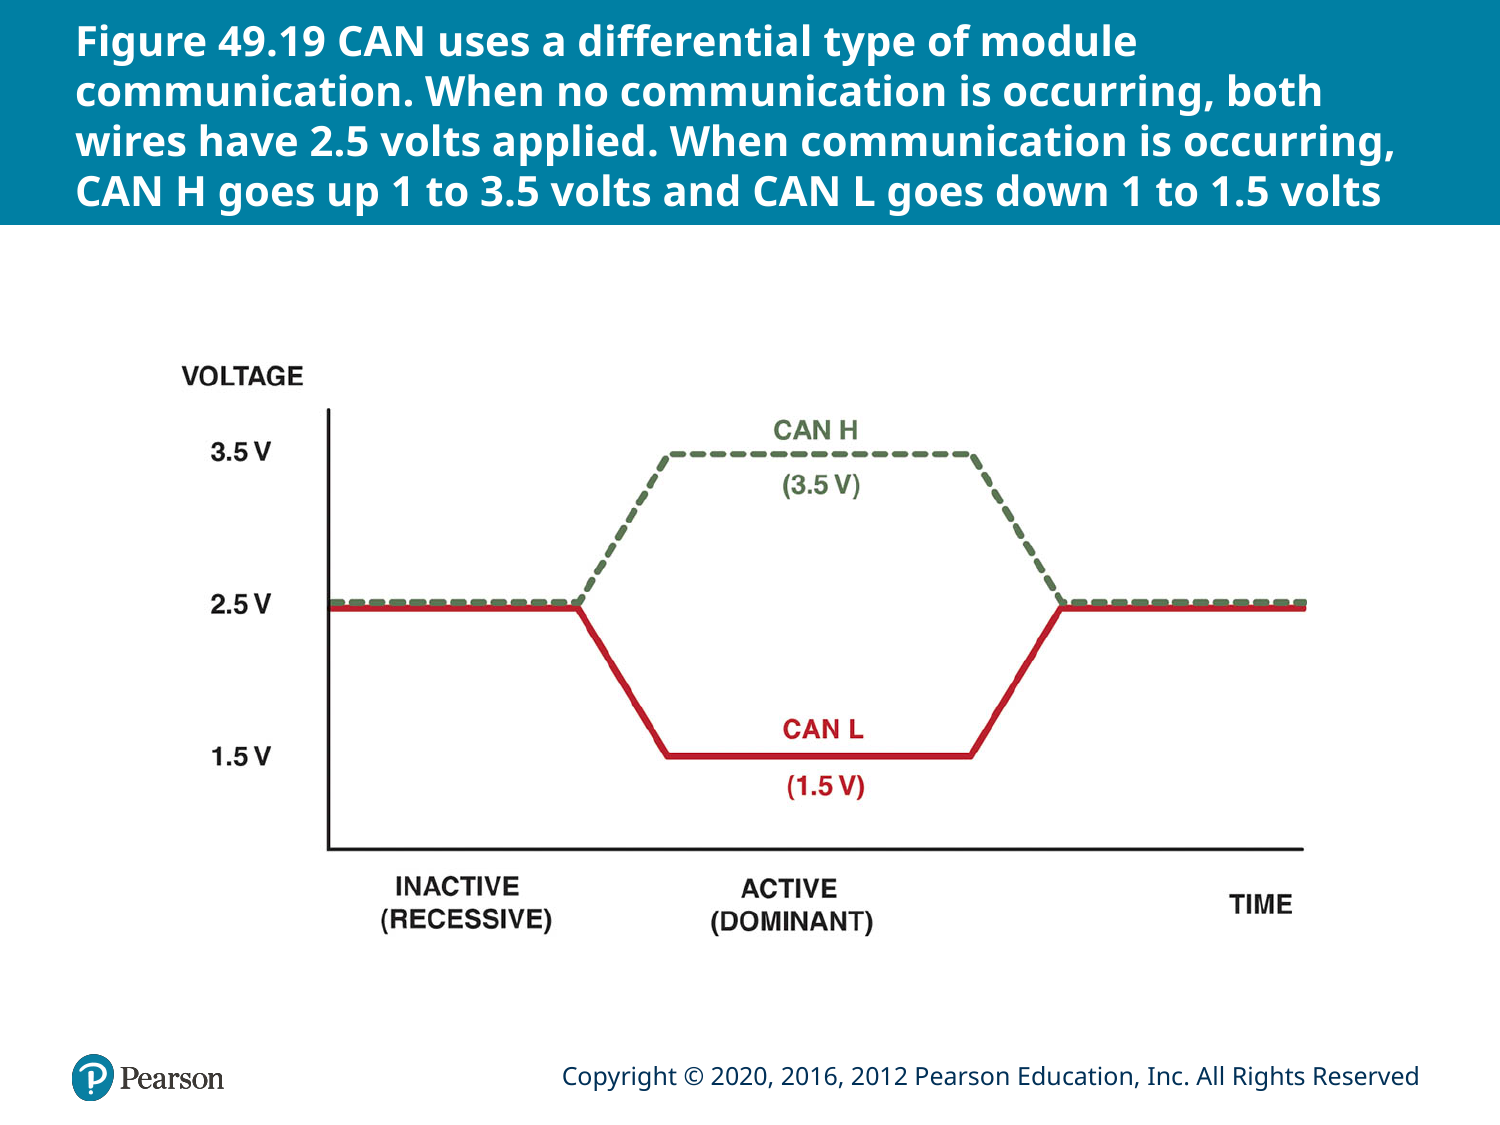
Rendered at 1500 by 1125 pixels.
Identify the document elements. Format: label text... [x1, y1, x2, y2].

picture [244, 27, 263, 35]
picture [620, 25, 633, 35]
title Figure 49.19 CAN uses a differential type of module communication. When no communication is occurring, both wires have 2.5 volts applied. When communication is occurring, CAN H goes up 1 to 3.5 volts and CAN L goes down 1 to 1.5 volts [75, 35, 1425, 216]
picture [748, 29, 760, 35]
picture [956, 25, 969, 35]
picture [282, 27, 295, 35]
picture [181, 362, 1307, 937]
picture [98, 1054, 224, 1101]
picture [72, 1054, 87, 1070]
picture [804, 25, 809, 35]
picture [80, 1063, 106, 1088]
picture [341, 26, 361, 35]
picture [827, 29, 839, 35]
picture [417, 27, 422, 35]
picture [637, 25, 650, 35]
picture [595, 25, 600, 35]
picture [1104, 25, 1109, 35]
picture [1064, 25, 1069, 35]
picture [72, 1088, 83, 1101]
picture [79, 27, 95, 35]
picture [304, 27, 323, 35]
picture [227, 27, 237, 35]
picture [397, 27, 408, 35]
picture [372, 27, 384, 35]
